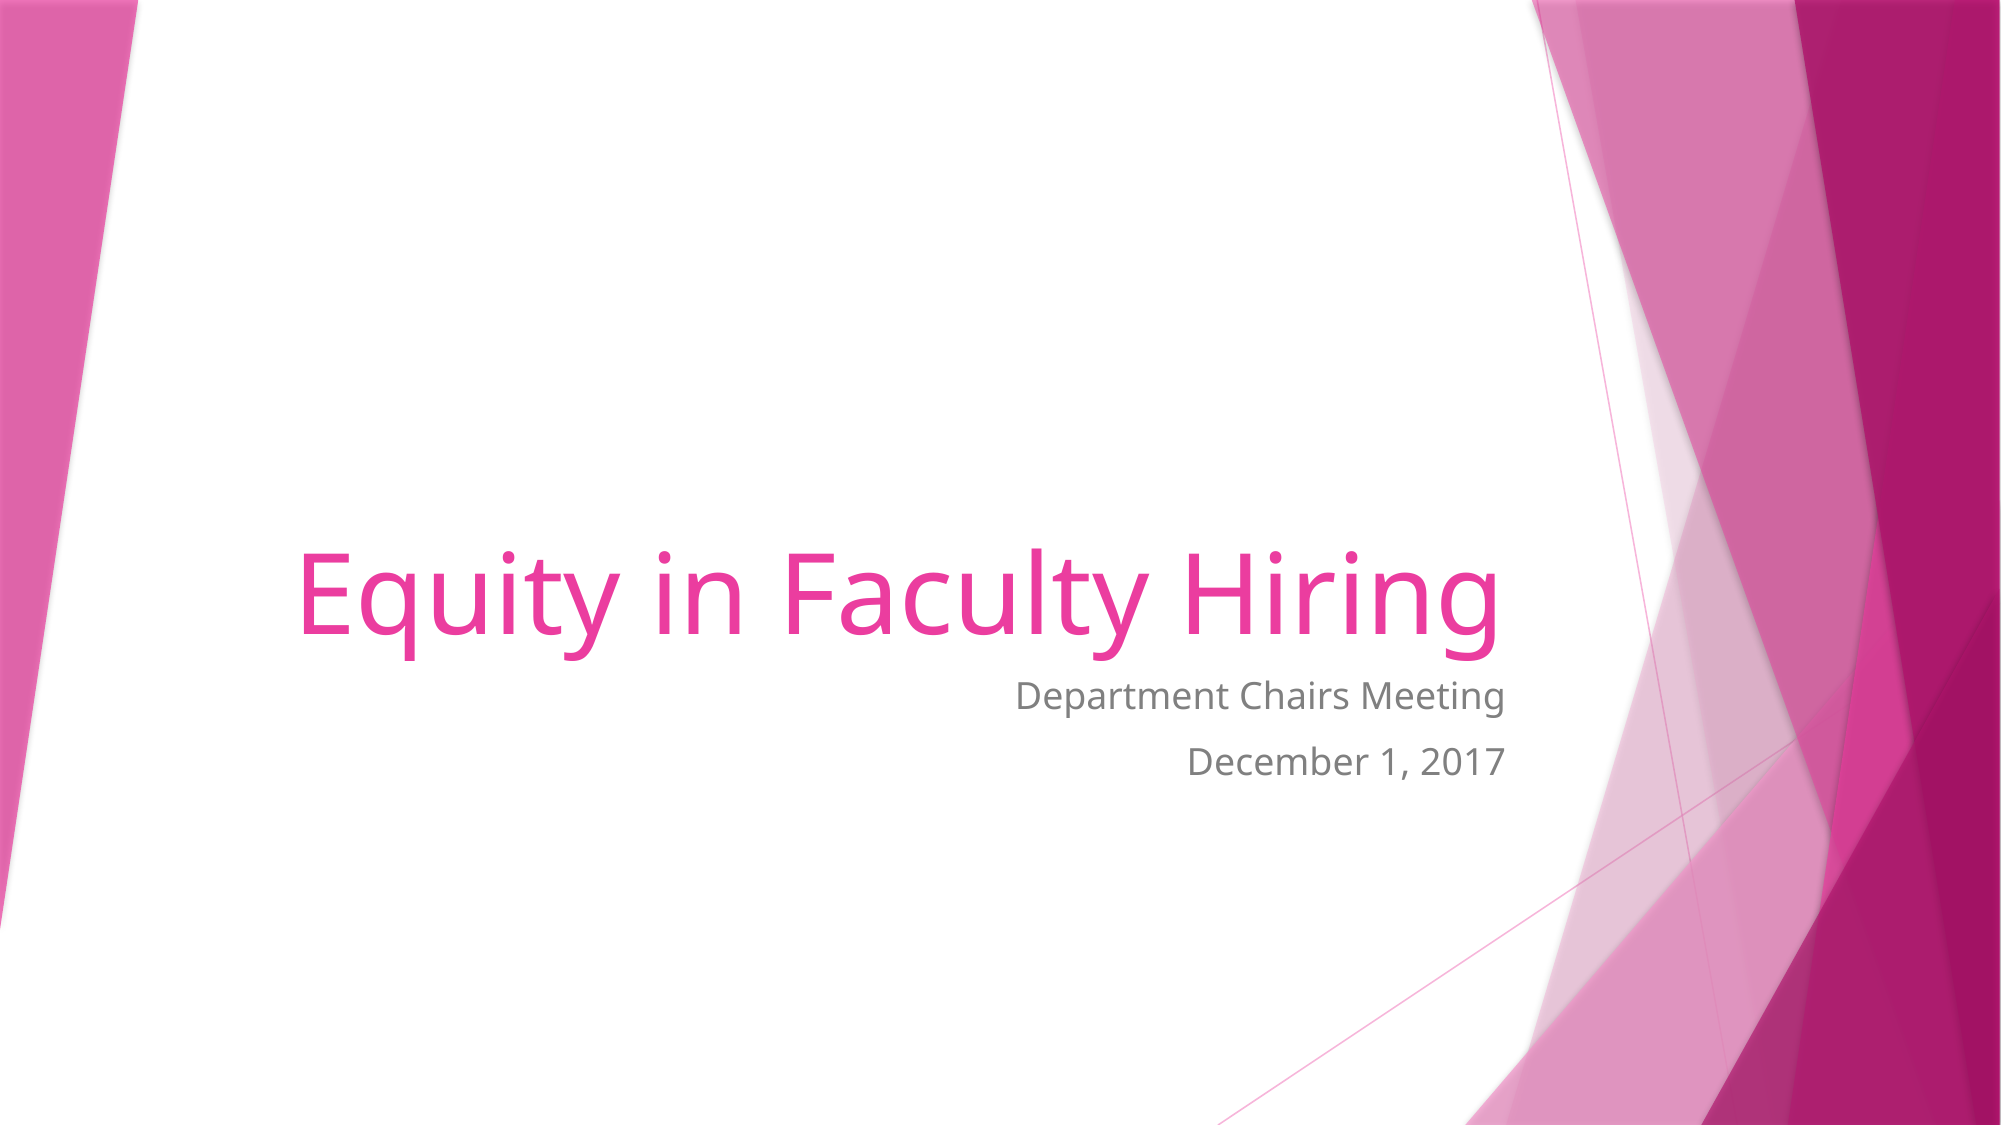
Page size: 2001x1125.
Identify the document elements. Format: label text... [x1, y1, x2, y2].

title Equity in Faculty Hiring [247, 394, 1522, 664]
subtitle Department Chairs Meeting December 1, 2017 [247, 664, 1522, 845]
